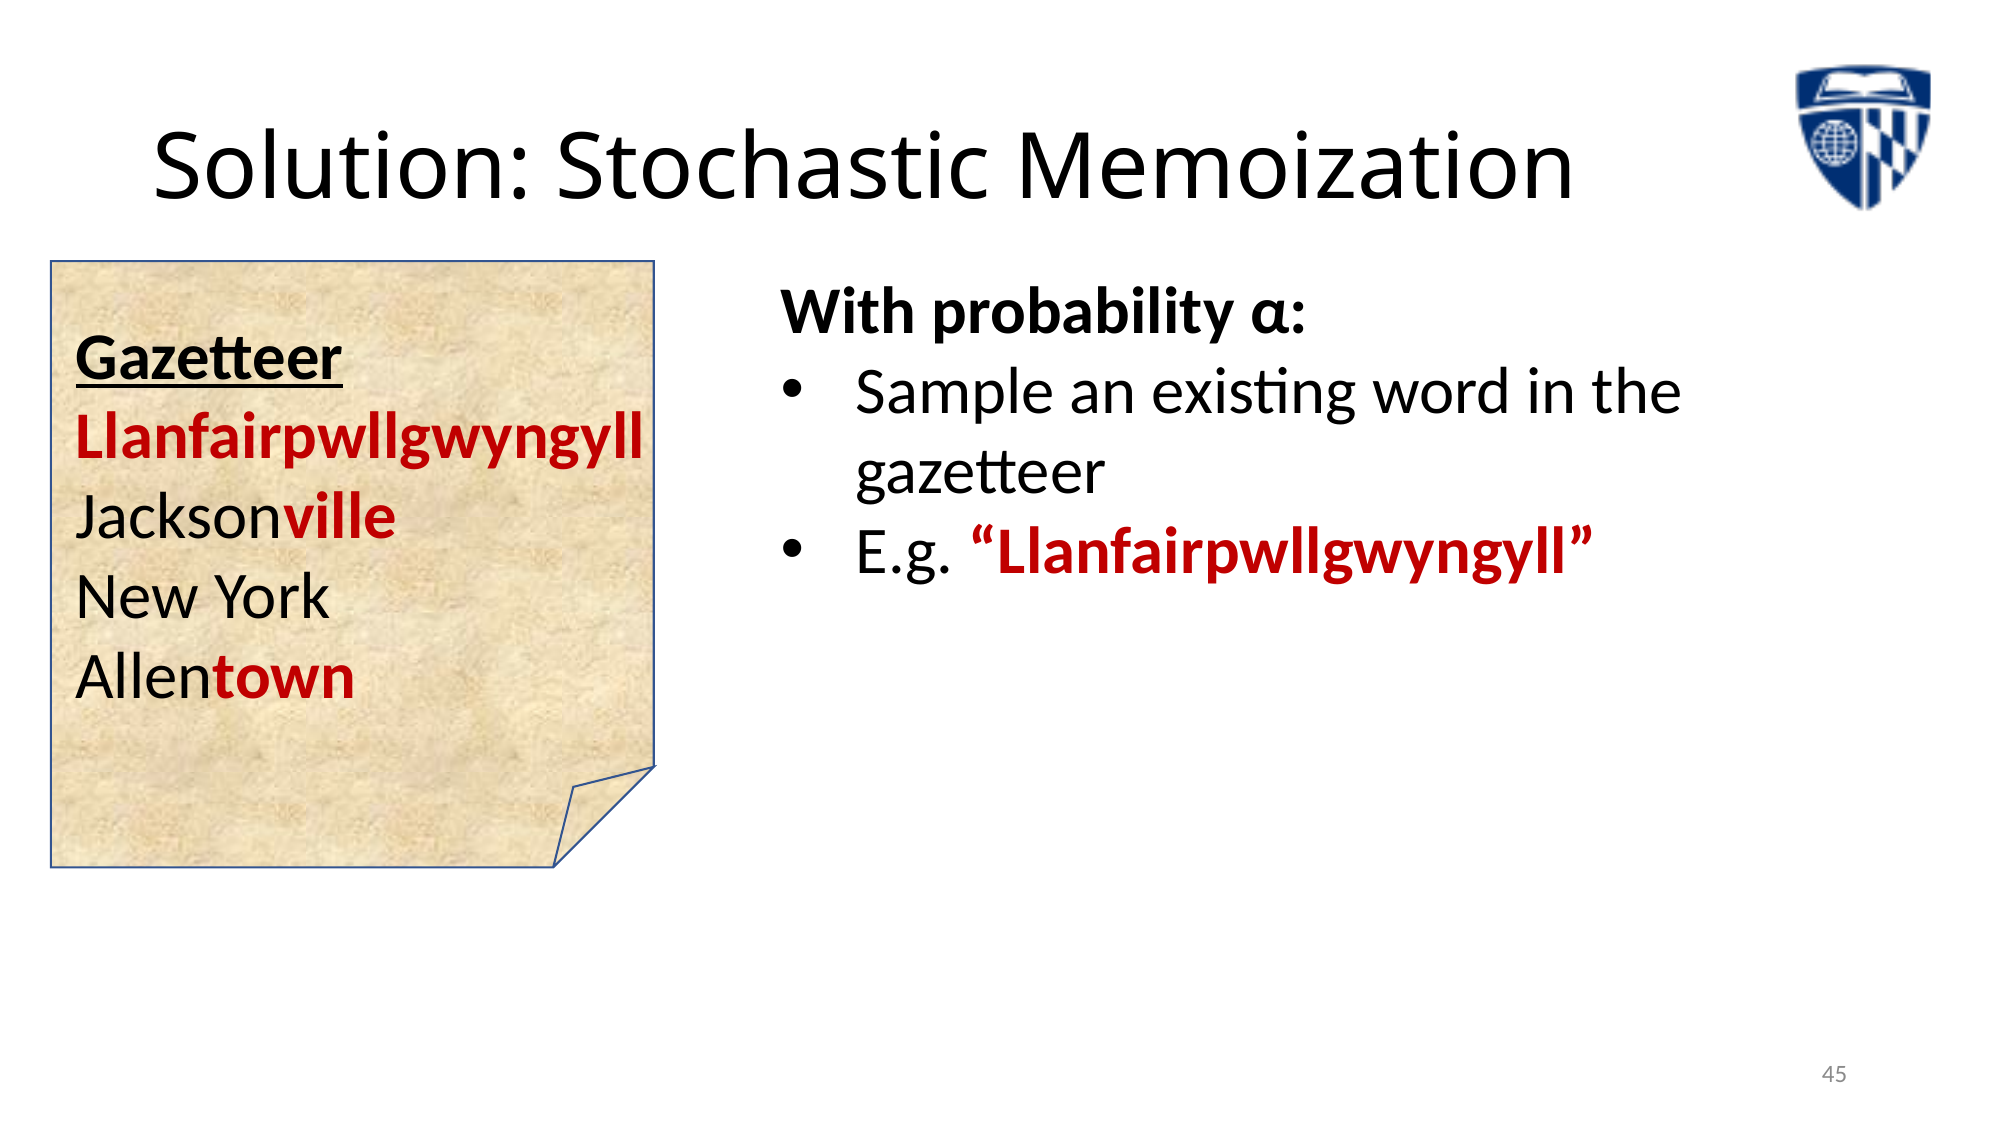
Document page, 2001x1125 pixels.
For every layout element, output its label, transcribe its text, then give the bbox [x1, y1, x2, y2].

text_box With probability α: Sample an existing word in the gazetteer E.g. “Llanfairpwllgwyngyll” [765, 259, 1709, 595]
slide_number 45 [1412, 1042, 1863, 1103]
title Solution: Stochastic Memoization [137, 59, 1863, 278]
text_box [50, 261, 680, 868]
